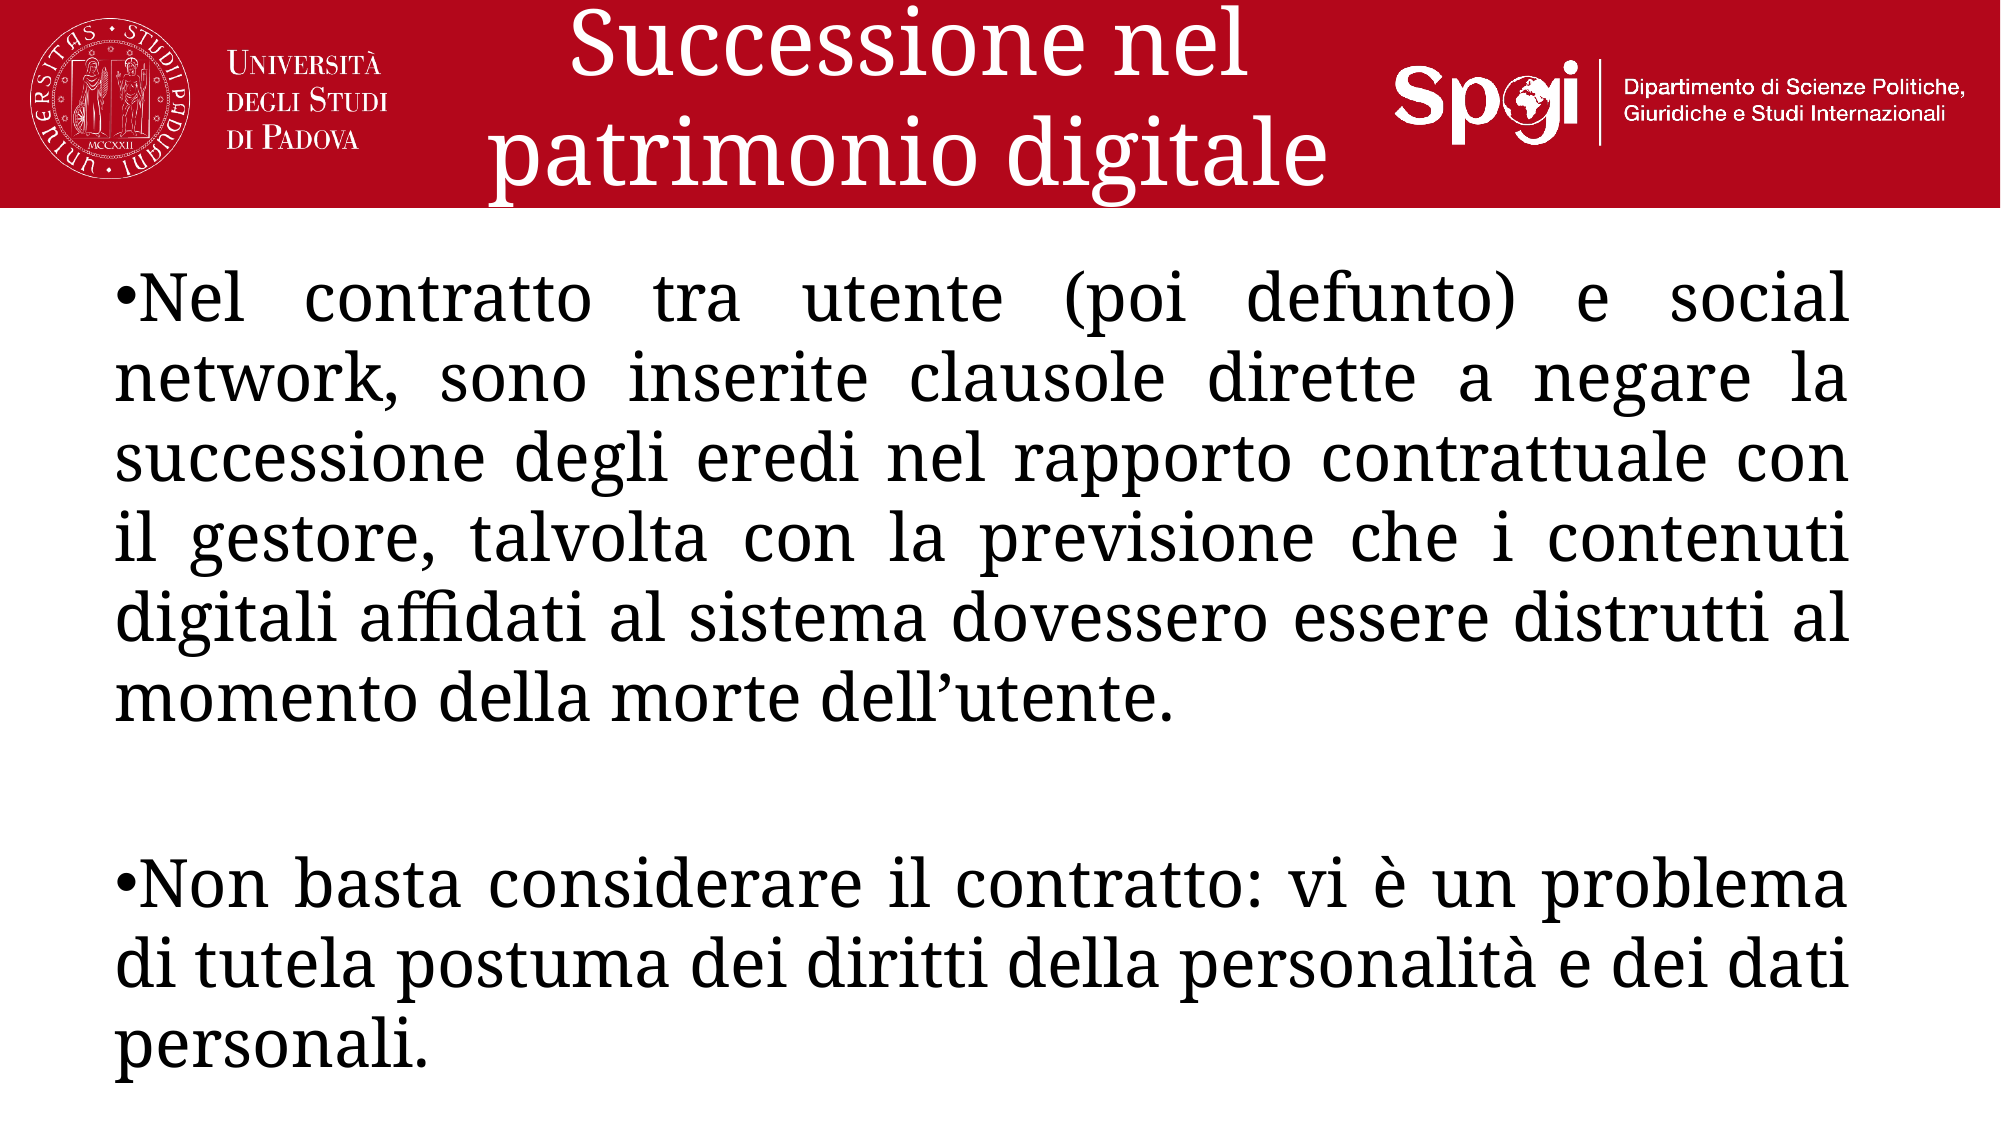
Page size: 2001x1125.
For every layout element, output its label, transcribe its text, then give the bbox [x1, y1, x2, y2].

title Successione nel patrimonio digitale [428, 0, 1390, 188]
picture [30, 18, 387, 179]
picture [1390, 54, 1986, 152]
list Nel contratto tra utente (poi defunto) e social network, sono inserite clausole dirette a negare la successione degli eredi nel rapporto contrattuale con il gestore, talvolta con la previsione che i contenuti digitali affidati al sistema dovessero essere distrutti al momento della morte dell’utente. Non basta considerare il contratto: vi è un problema di tutela postuma dei diritti della personalità e dei dati personali. [99, 246, 1867, 1050]
